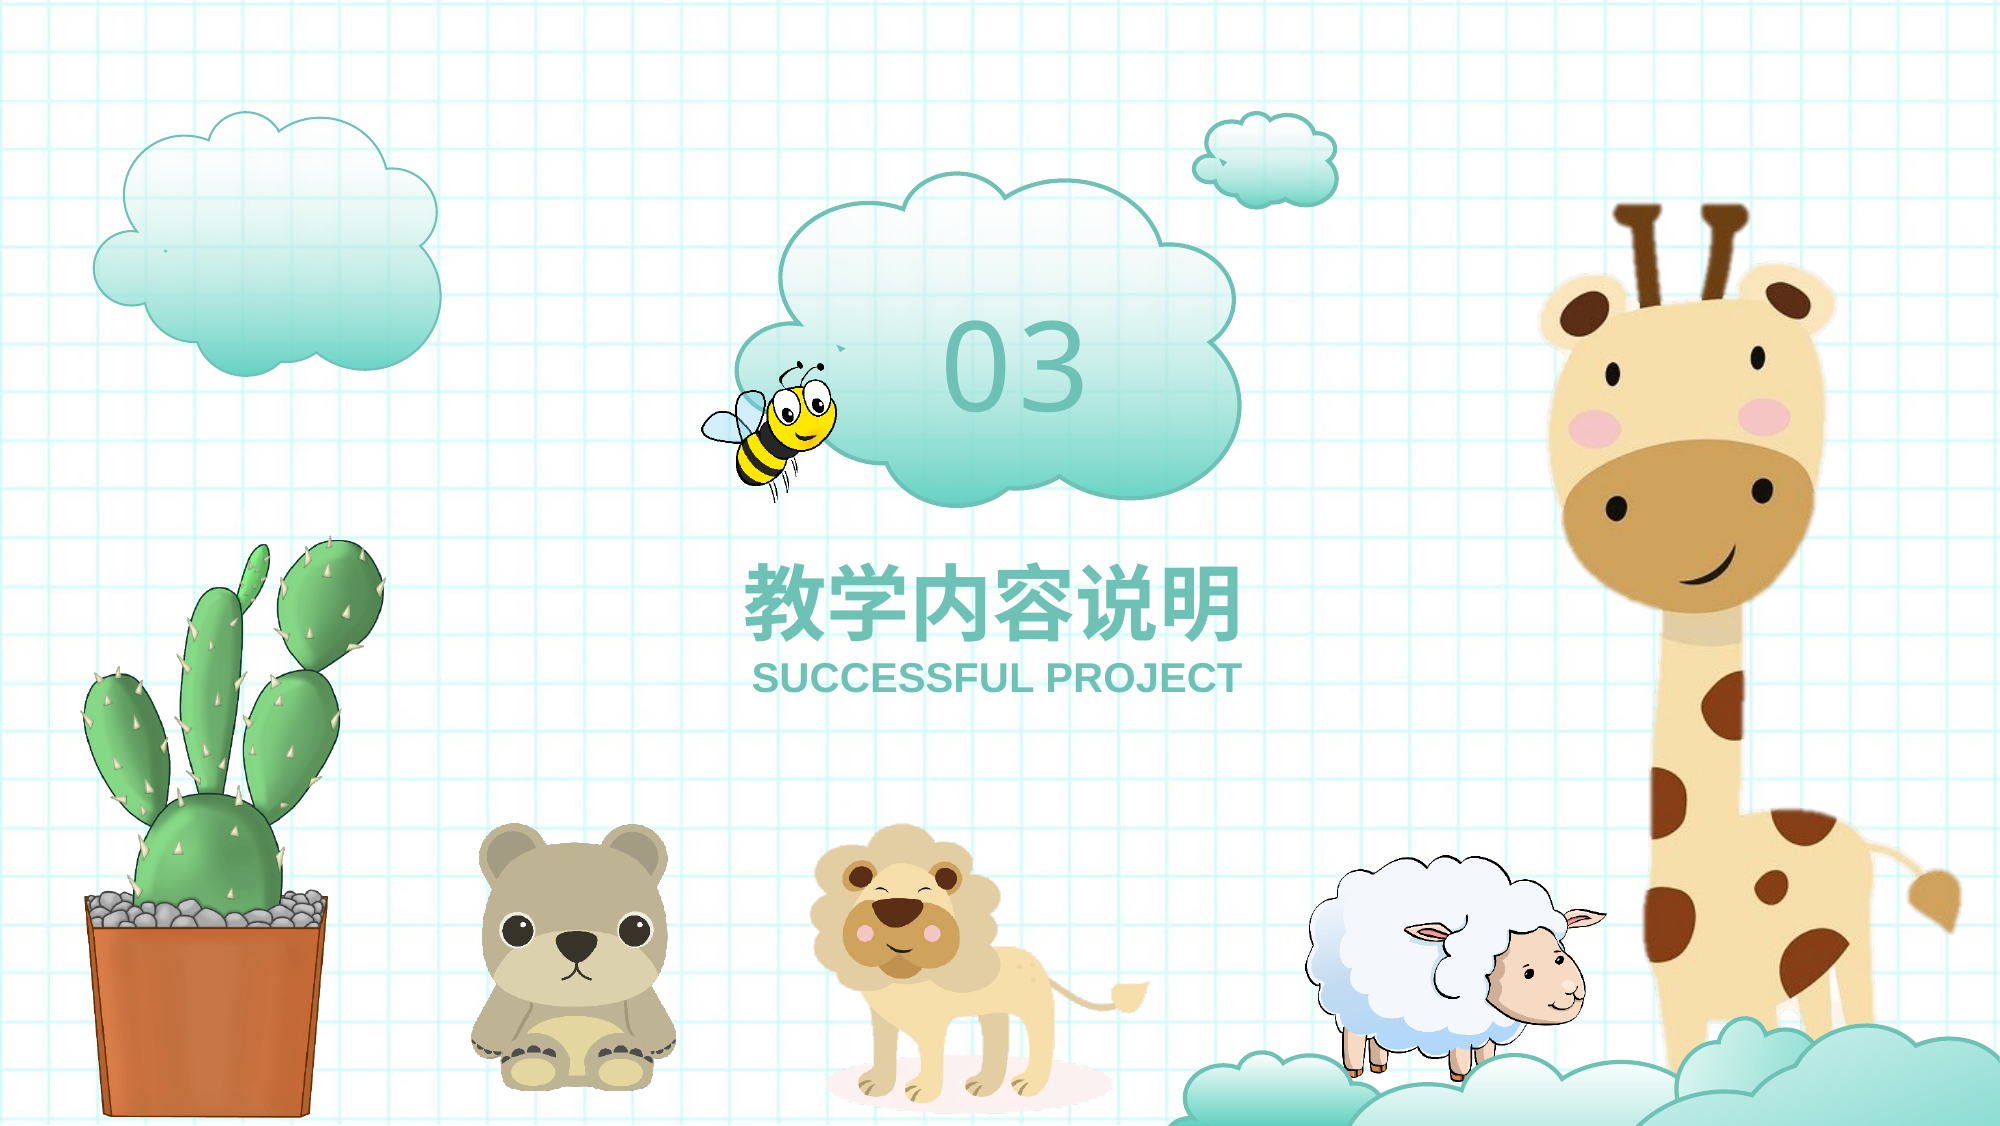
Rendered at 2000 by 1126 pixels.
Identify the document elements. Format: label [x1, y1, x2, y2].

picture [0, 0, 2000, 1126]
text_box [1165, 1016, 2000, 1126]
